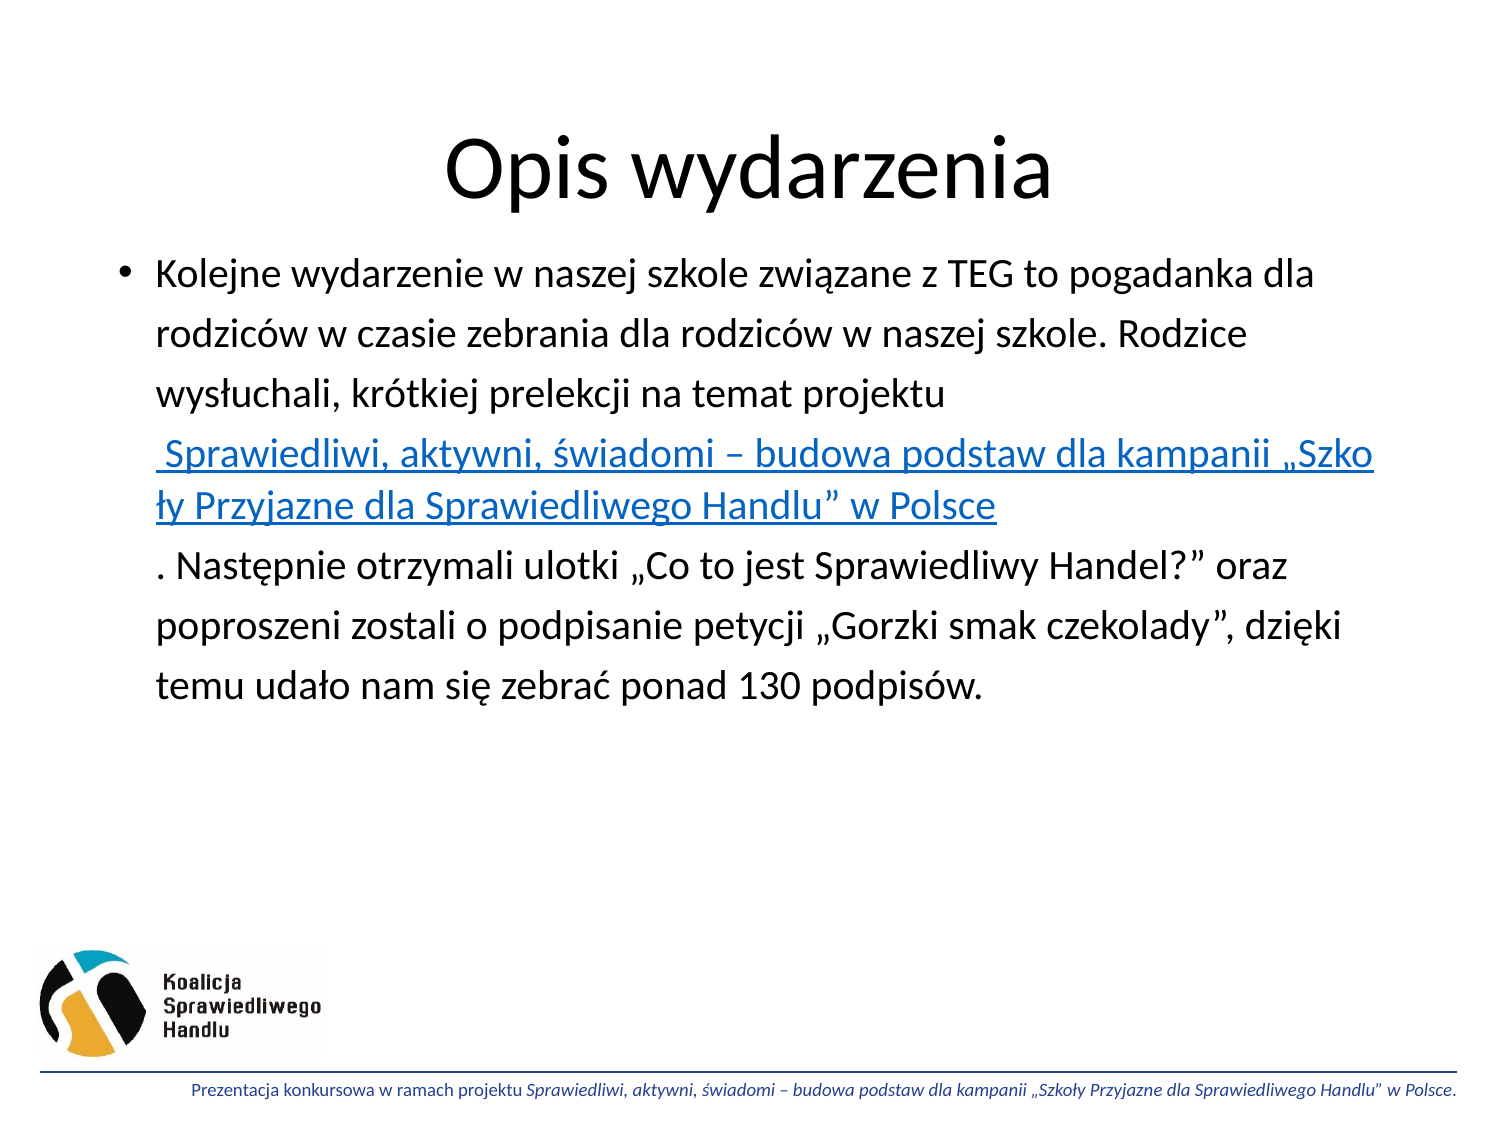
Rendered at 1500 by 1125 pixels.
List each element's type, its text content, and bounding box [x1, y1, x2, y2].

picture [36, 946, 323, 1059]
list Kolejne wydarzenie w naszej szkole związane z TEG to pogadanka dla rodziców w czasie zebrania dla rodziców w naszej szkole. Rodzice wysłuchali, krótkiej prelekcji na temat projektu Sprawiedliwi, aktywni, świadomi – budowa podstaw dla kampanii „Szkoły Przyjazne dla Sprawiedliwego Handlu” w Polsce. Następnie otrzymali ulotki „Co to jest Sprawiedliwy Handel?” oraz poproszeni zostali o podpisanie petycji „Gorzki smak czekolady”, dzięki temu udało nam się zebrać ponad 130 podpisów. [102, 228, 1398, 933]
title Opis wydarzenia [102, 59, 1398, 228]
